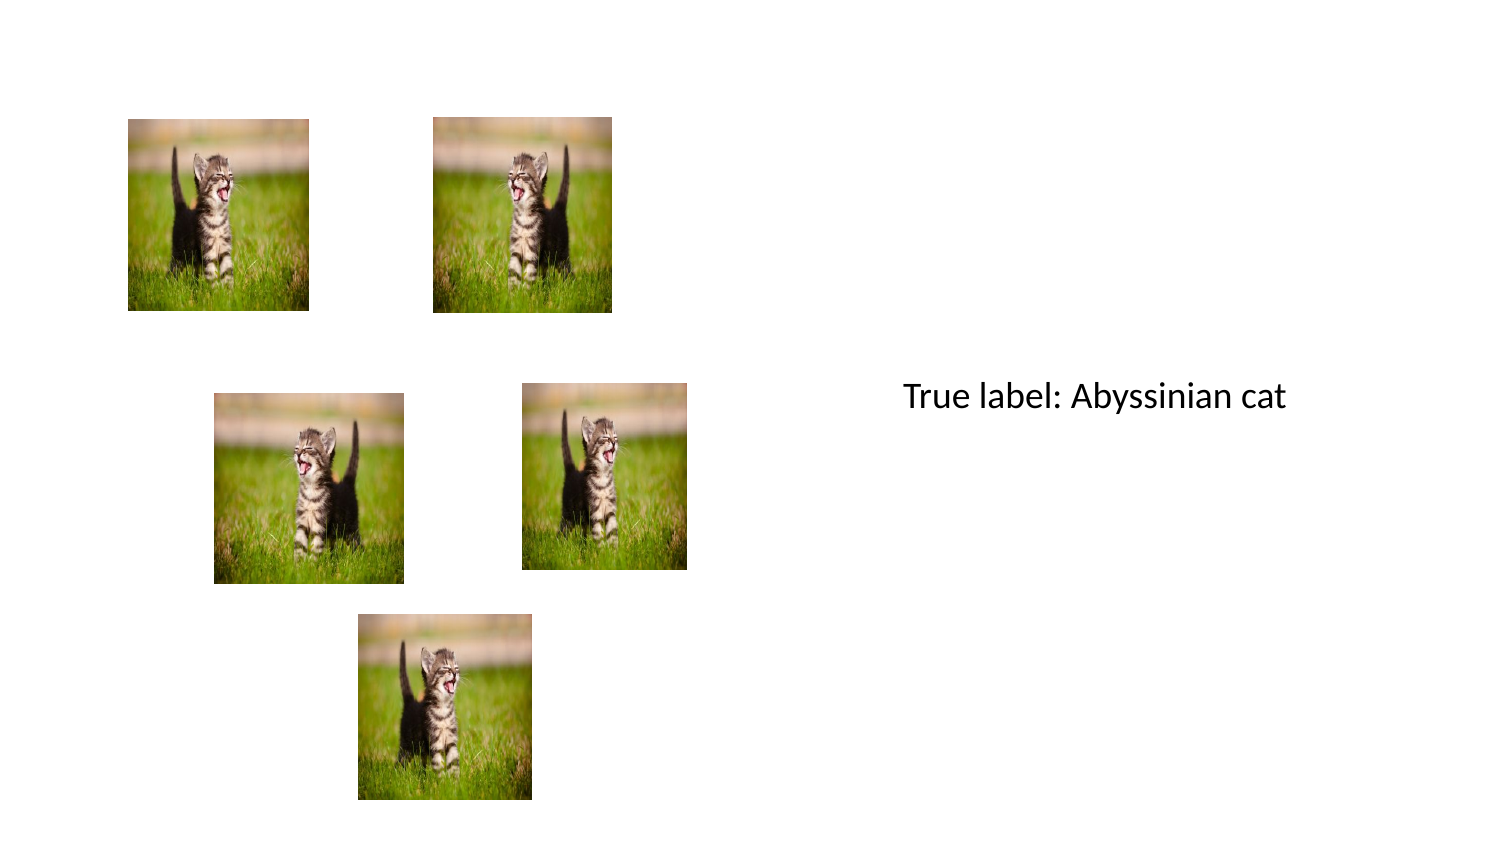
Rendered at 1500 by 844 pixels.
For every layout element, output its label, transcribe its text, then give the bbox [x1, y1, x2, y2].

picture [433, 117, 612, 313]
picture [128, 119, 309, 311]
picture [358, 614, 532, 800]
picture [522, 383, 687, 570]
text_box True label: Abyssinian cat [895, 363, 1295, 424]
picture [213, 393, 404, 584]
